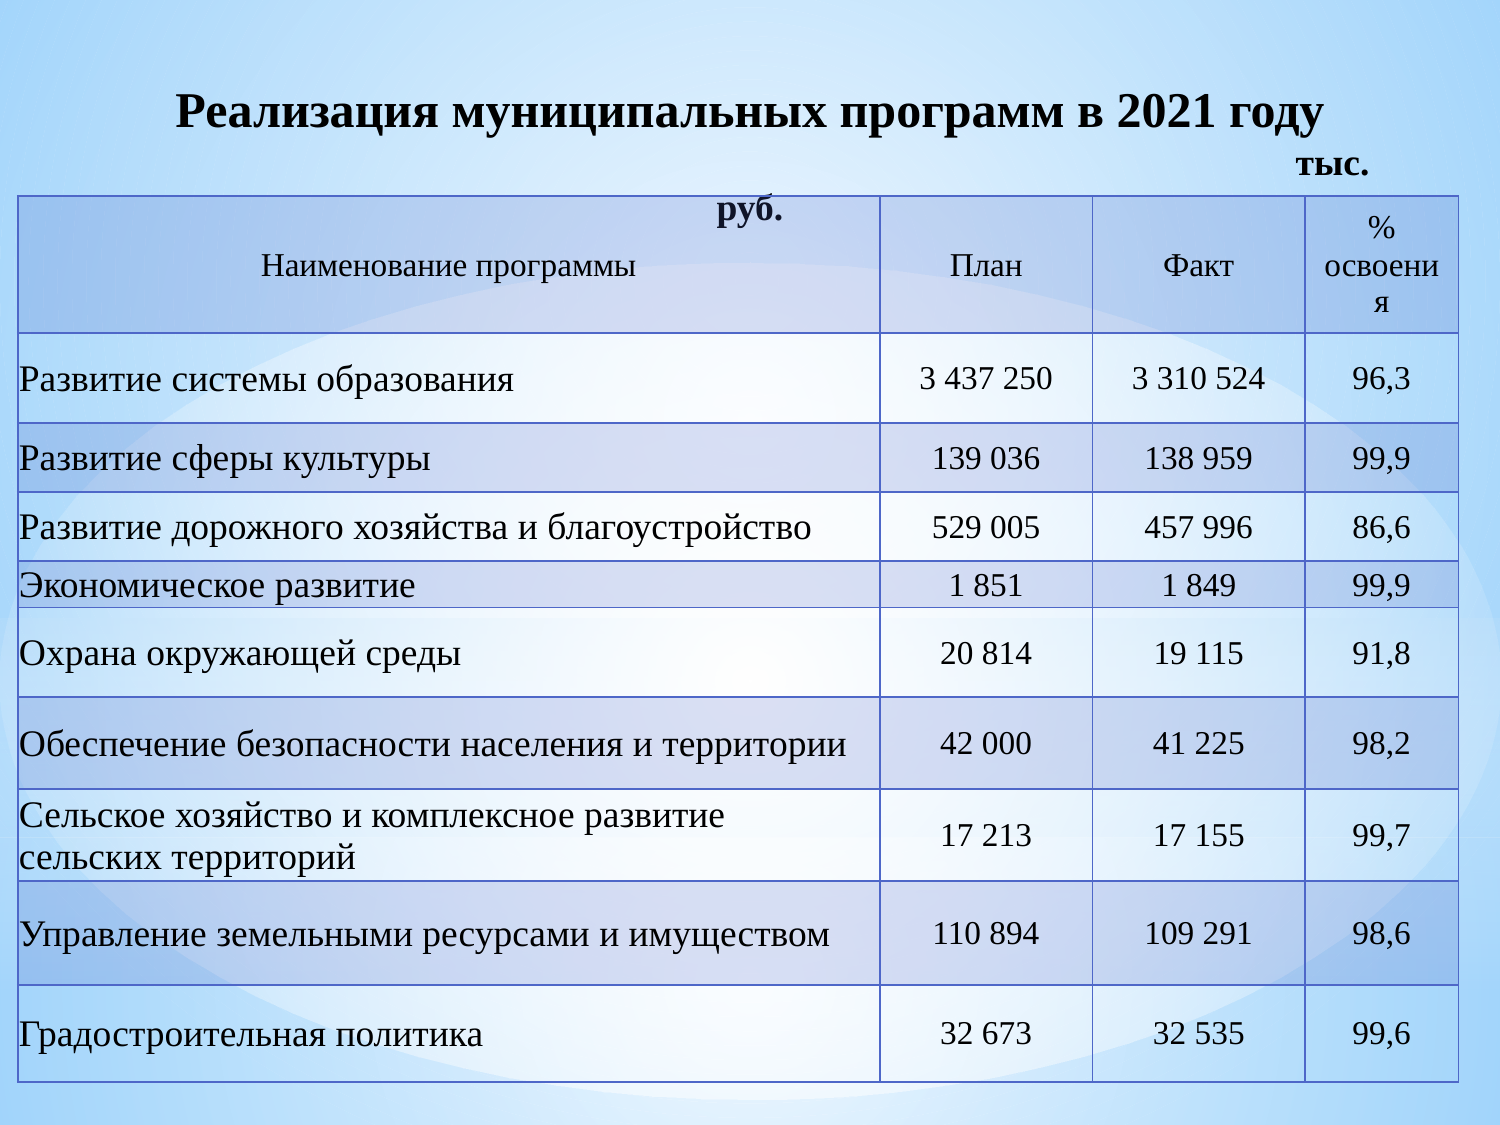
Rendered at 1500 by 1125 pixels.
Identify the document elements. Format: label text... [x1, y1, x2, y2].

table_cell 1 851 [881, 562, 1092, 607]
table_cell 99,9 [1306, 562, 1458, 607]
table_header Наименование программы [19, 197, 879, 332]
table_cell 98,2 [1306, 698, 1458, 788]
table_cell Развитие сферы культуры [19, 424, 879, 491]
table_cell Обеспечение безопасности населения и территории [19, 698, 879, 788]
table_cell Градостроительная политика [19, 986, 879, 1081]
table_cell 32 535 [1093, 986, 1304, 1081]
table_cell Развитие системы образования [19, 334, 879, 422]
table_cell 529 005 [881, 493, 1092, 560]
table_cell 19 115 [1093, 608, 1304, 696]
table_cell 3 310 524 [1093, 334, 1304, 422]
table_cell Экономическое развитие [19, 562, 879, 607]
table_cell 96,3 [1306, 334, 1458, 422]
table_cell Охрана окружающей среды [19, 608, 879, 696]
table_cell Развитие дорожного хозяйства и благоустройство [19, 493, 879, 560]
table_cell 20 814 [881, 608, 1092, 696]
table_cell 42 000 [881, 698, 1092, 788]
table_cell 32 673 [881, 986, 1092, 1081]
table_cell 138 959 [1093, 424, 1304, 491]
table_cell 91,8 [1306, 608, 1458, 696]
table_header План [881, 197, 1092, 332]
table_cell 86,6 [1306, 493, 1458, 560]
table_cell 139 036 [881, 424, 1092, 491]
table_cell 109 291 [1093, 882, 1304, 984]
table_cell 98,6 [1306, 882, 1458, 984]
table_header % освоения [1306, 197, 1458, 332]
table_cell 1 849 [1093, 562, 1304, 607]
table_cell 41 225 [1093, 698, 1304, 788]
table_cell 99,6 [1306, 986, 1458, 1081]
table_cell 17 155 [1093, 790, 1304, 880]
table_header Факт [1093, 197, 1304, 332]
table_cell 457 996 [1093, 493, 1304, 560]
table_cell 99,9 [1306, 424, 1458, 491]
table_cell 3 437 250 [881, 334, 1092, 422]
title Реализация муниципальных программ в 2021 году тыс. руб. [82, 70, 1418, 141]
table_cell 110 894 [881, 882, 1092, 984]
table_cell Управление земельными ресурсами и имуществом [19, 882, 879, 984]
table_cell 17 213 [881, 790, 1092, 880]
table_cell Сельское хозяйство и комплексное развитие сельских территорий [19, 790, 879, 880]
table_cell 99,7 [1306, 790, 1458, 880]
